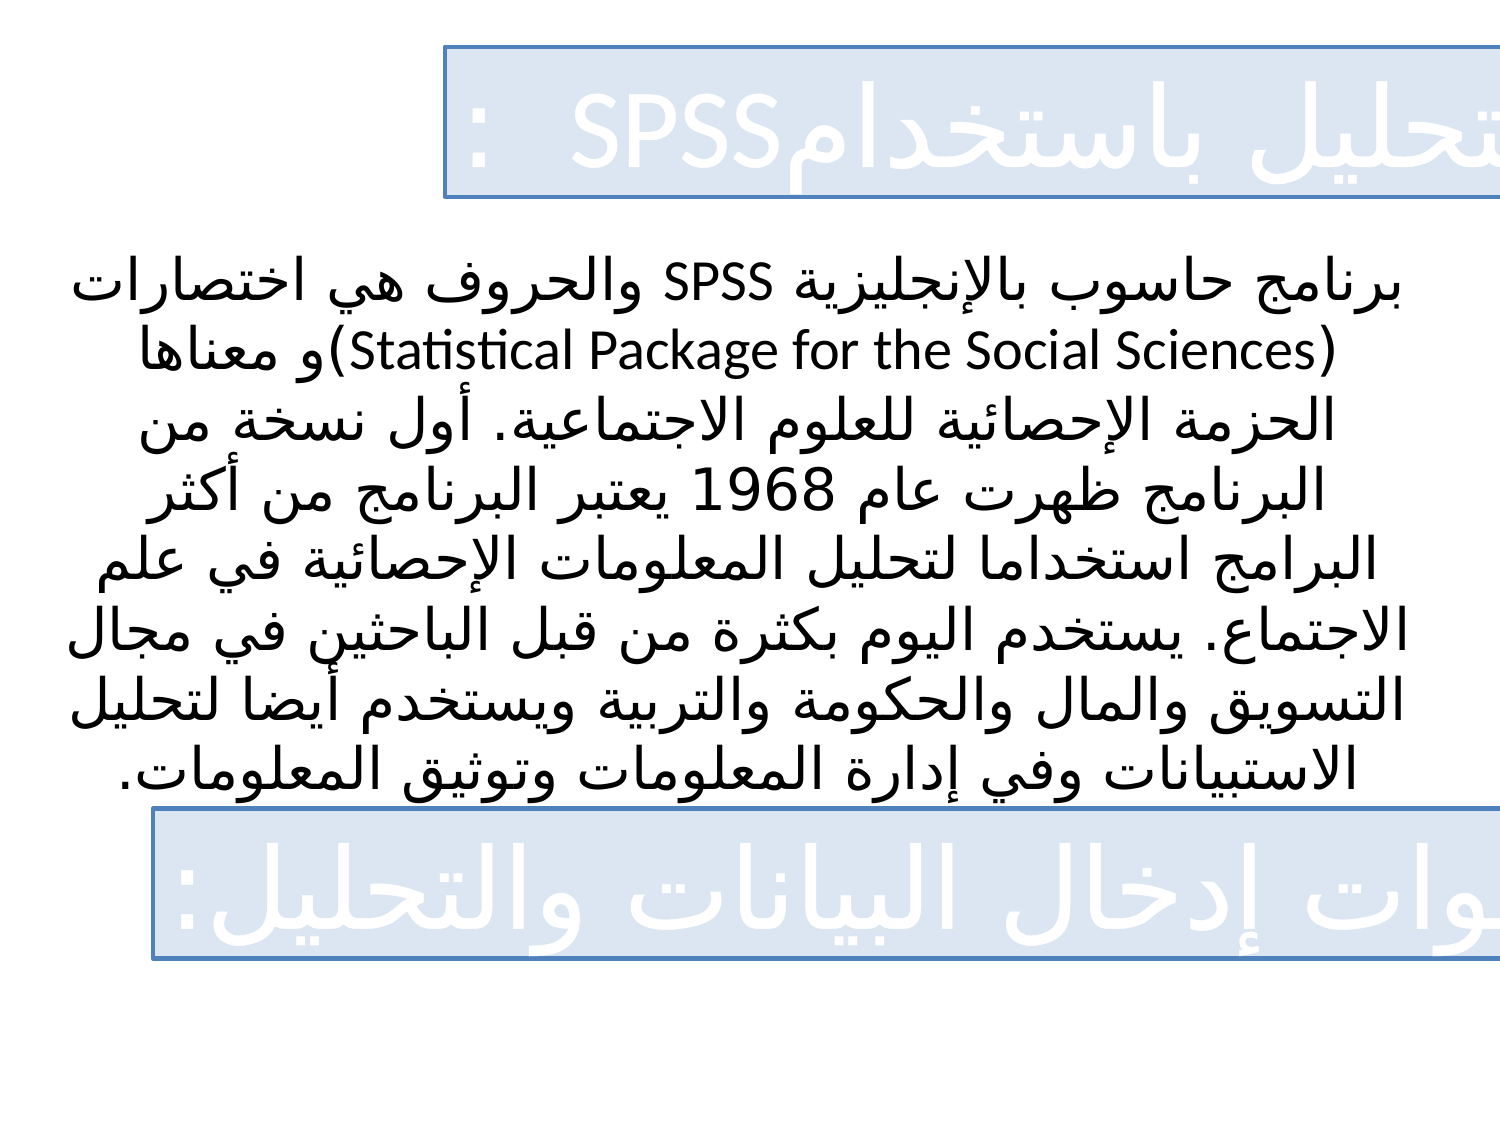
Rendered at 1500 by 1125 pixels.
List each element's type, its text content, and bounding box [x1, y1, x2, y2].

text_box التحليل باستخدامSPSS : [443, 45, 1500, 199]
text_box خطوات إدخال البيانات والتحليل: [151, 806, 1500, 961]
text_box برنامج حاسوب بالإنجليزية SPSS والحروف هي اختصارات (Statistical Package for the Social Sciences)و معناها الحزمة الإحصائية للعلوم الاجتماعية. أول نسخة من البرنامج ظهرت عام 1968 يعتبر البرنامج من أكثر البرامج استخداما لتحليل المعلومات الإحصائية في علم الاجتماع. يستخدم اليوم بكثرة من قبل الباحثين في مجال التسويق والمال والحكومة والتربية ويستخدم أيضا لتحليل الاستبيانات وفي إدارة المعلومات وتوثيق المعلومات. وبالنسبة لنوع البيانات المستخدمة فهي نوعية Qualitative or Categorical Data [46, 234, 1430, 1019]
